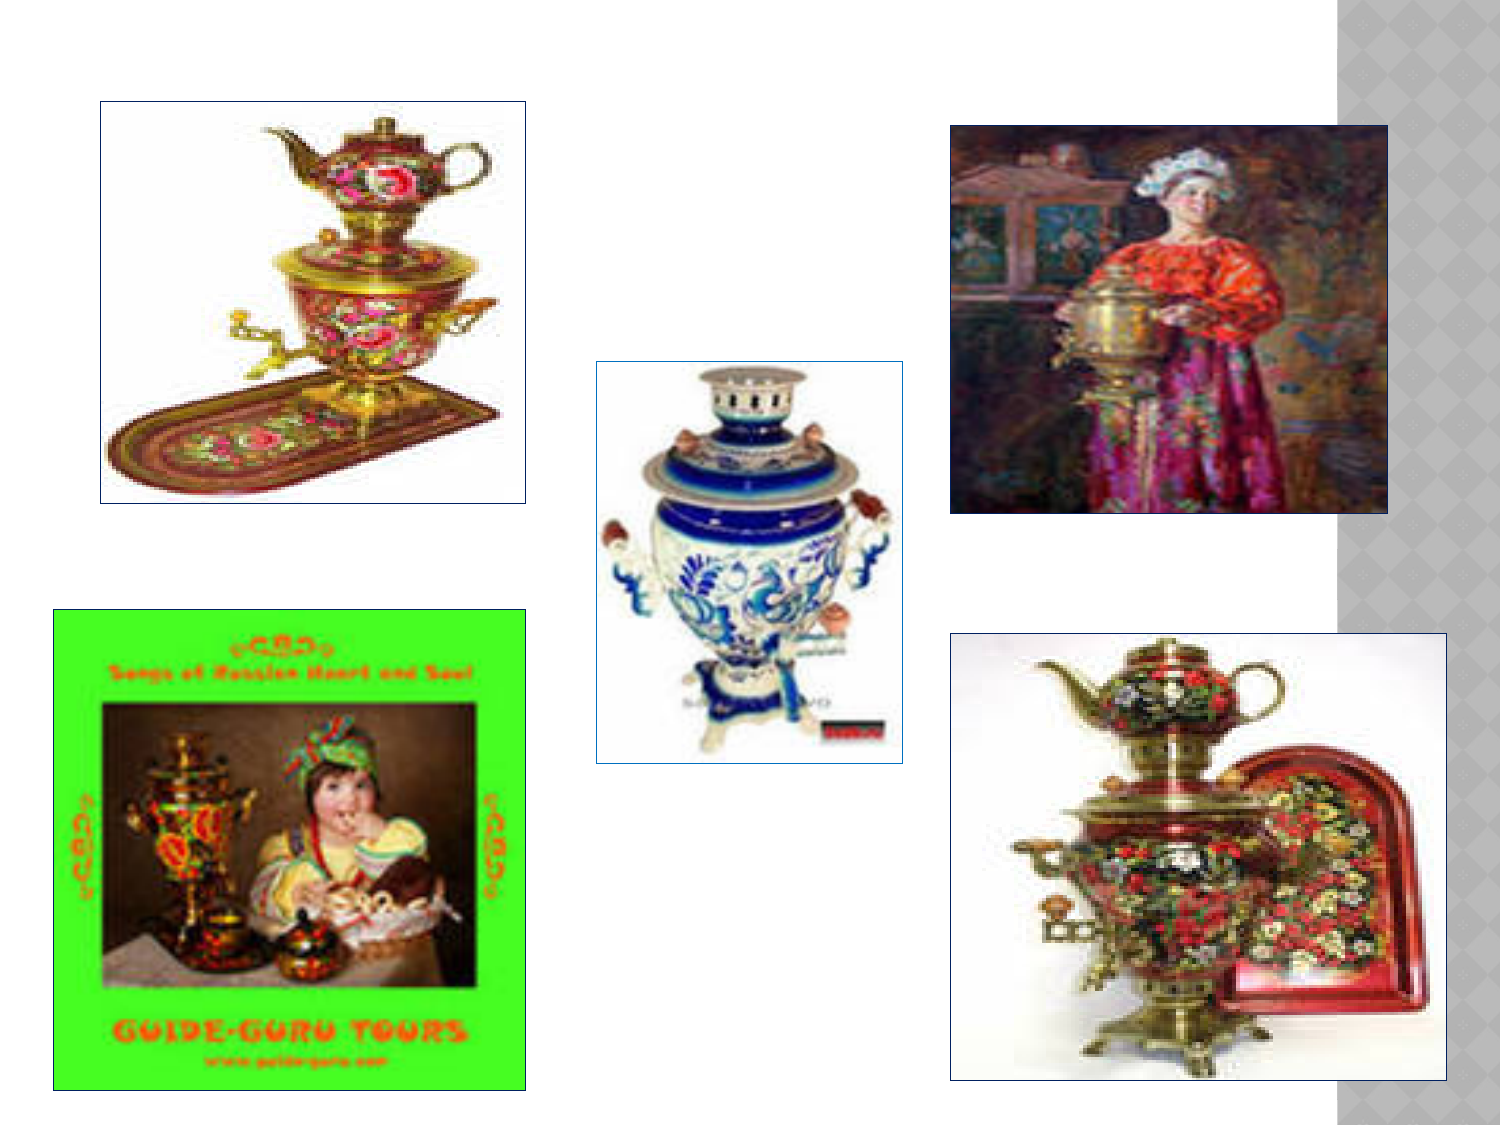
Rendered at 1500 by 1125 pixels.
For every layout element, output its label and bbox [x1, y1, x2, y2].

picture [595, 361, 904, 764]
picture [950, 632, 1448, 1081]
picture [52, 609, 526, 1091]
picture [950, 124, 1389, 514]
picture [99, 101, 526, 504]
